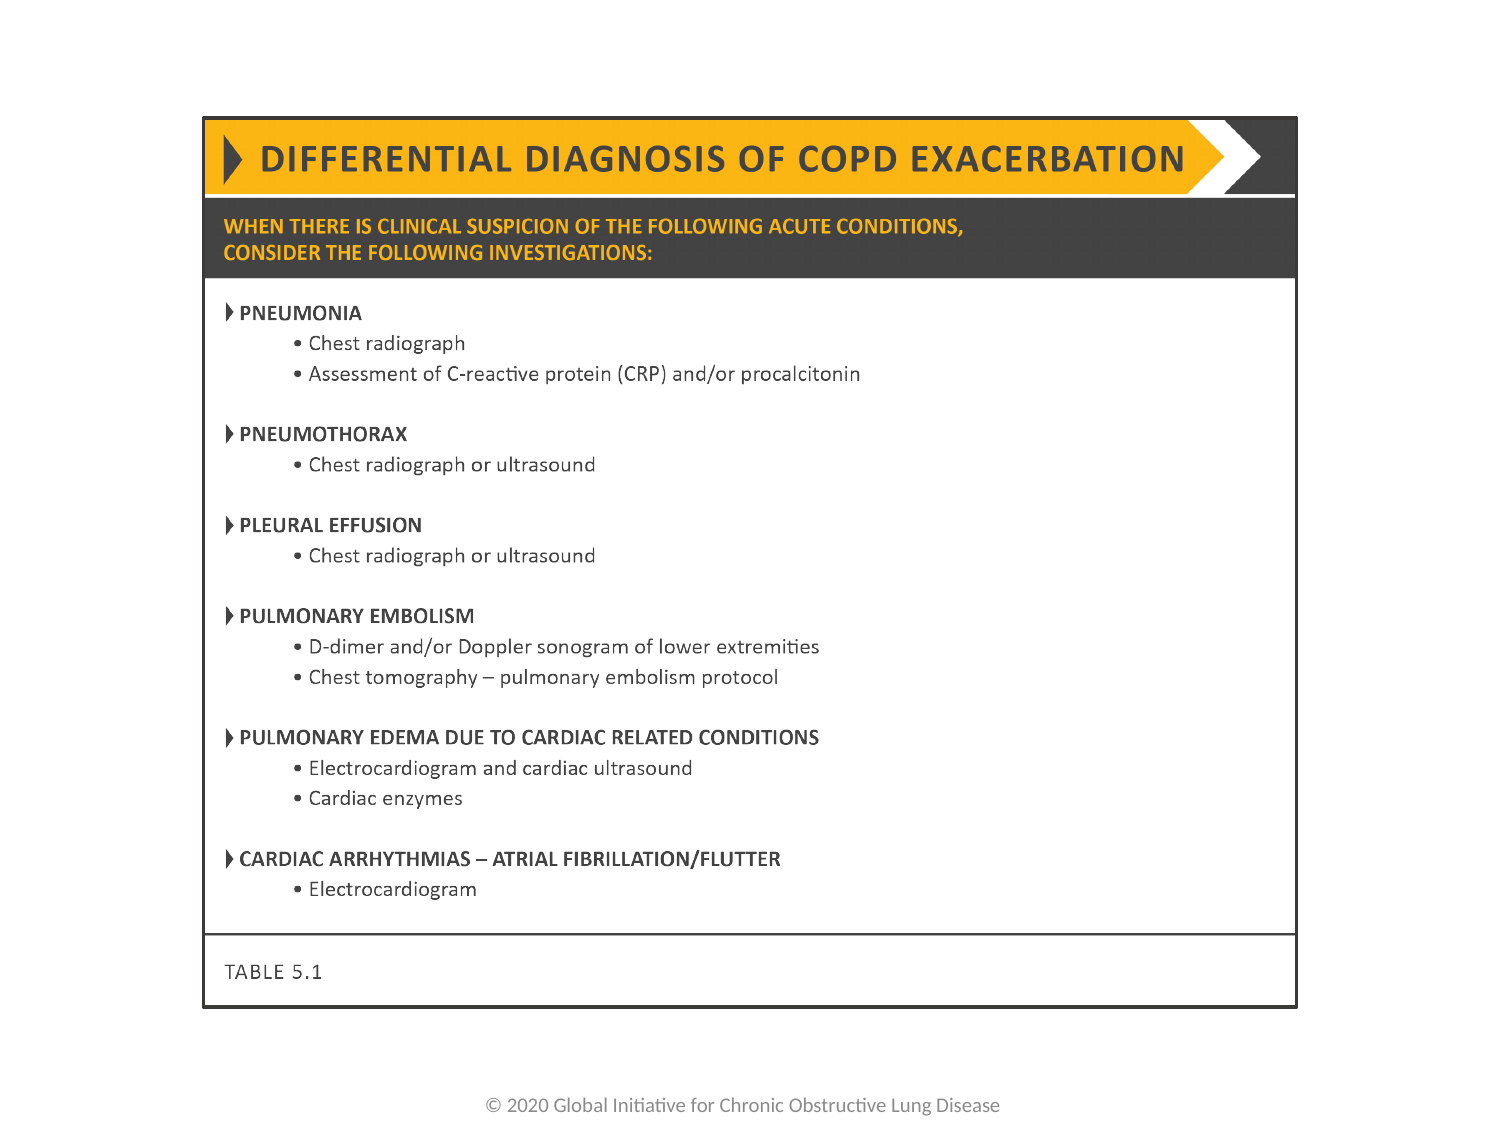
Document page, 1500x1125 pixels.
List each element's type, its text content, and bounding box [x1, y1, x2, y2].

picture [204, 119, 1296, 1006]
footer © 2020 Global Initiative for Chronic Obstructive Lung Disease [239, 1074, 1247, 1125]
